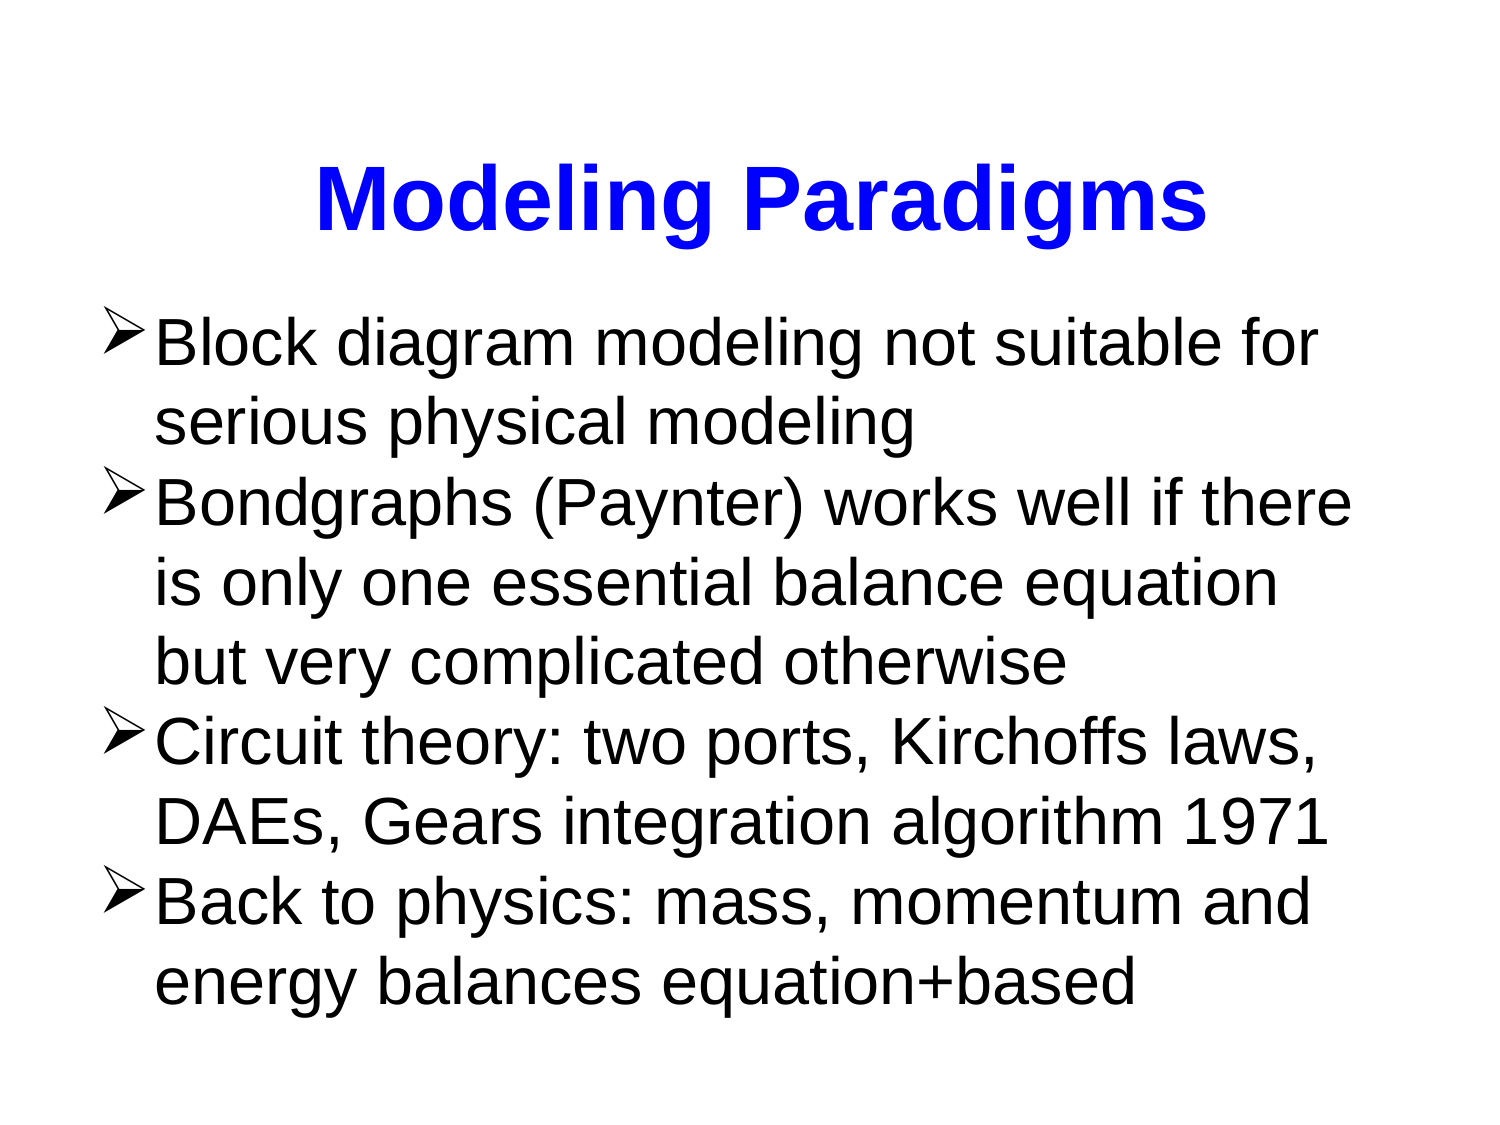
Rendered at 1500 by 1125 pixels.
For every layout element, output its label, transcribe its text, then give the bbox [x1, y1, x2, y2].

text_box Block diagram modeling not suitable for serious physical modeling Bondgraphs (Paynter) works well if there is only one essential balance equation but very complicated otherwise Circuit theory: two ports, Kirchoffs laws, DAEs, Gears integration algorithm 1971 Back to physics: mass, momentum and energy balances equation+based [83, 290, 1403, 1026]
title Modeling Paradigms [112, 99, 1388, 288]
